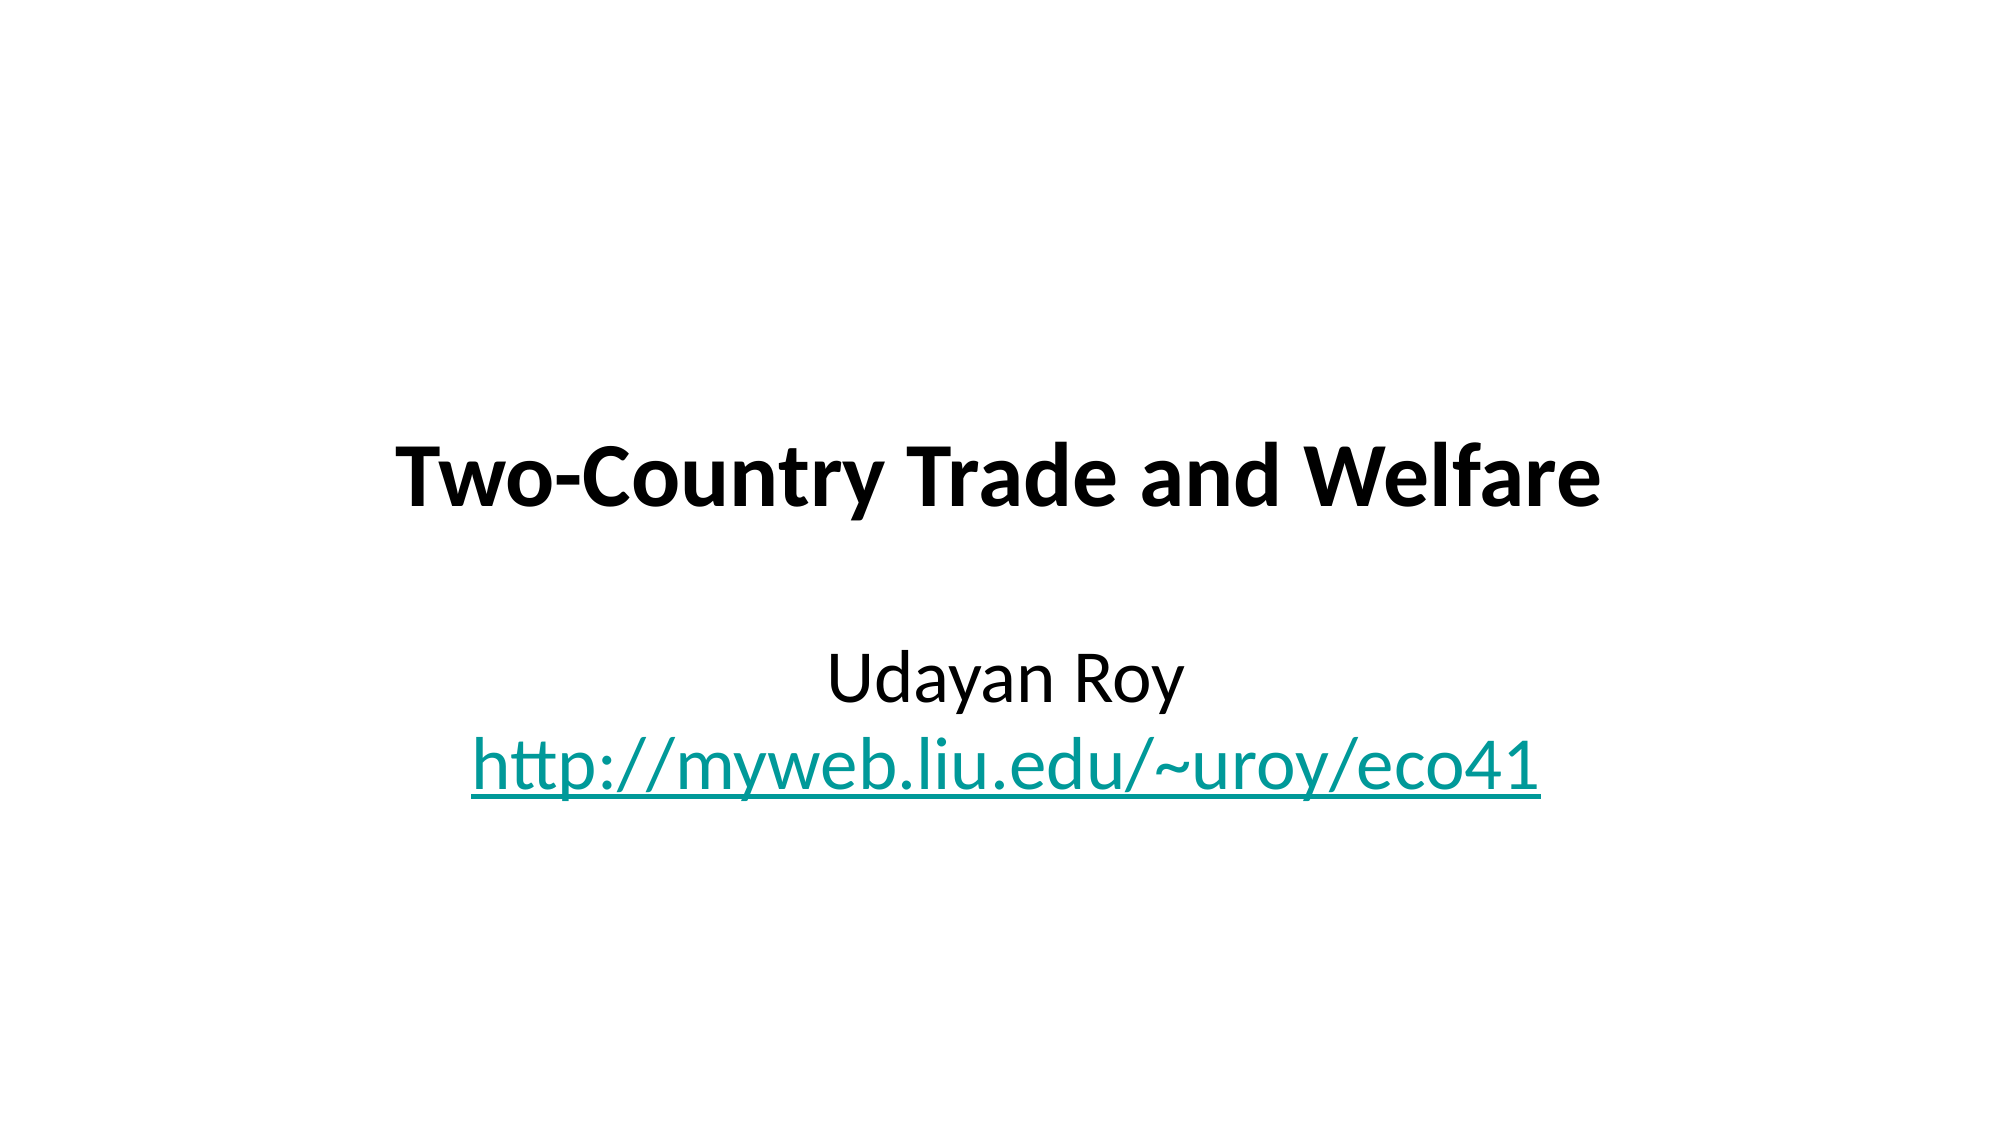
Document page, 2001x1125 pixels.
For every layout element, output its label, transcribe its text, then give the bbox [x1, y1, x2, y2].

subtitle Udayan Roy http://myweb.liu.edu/~uroy/eco41 [350, 637, 1663, 925]
title Two-Country Trade and Welfare [150, 349, 1850, 591]
